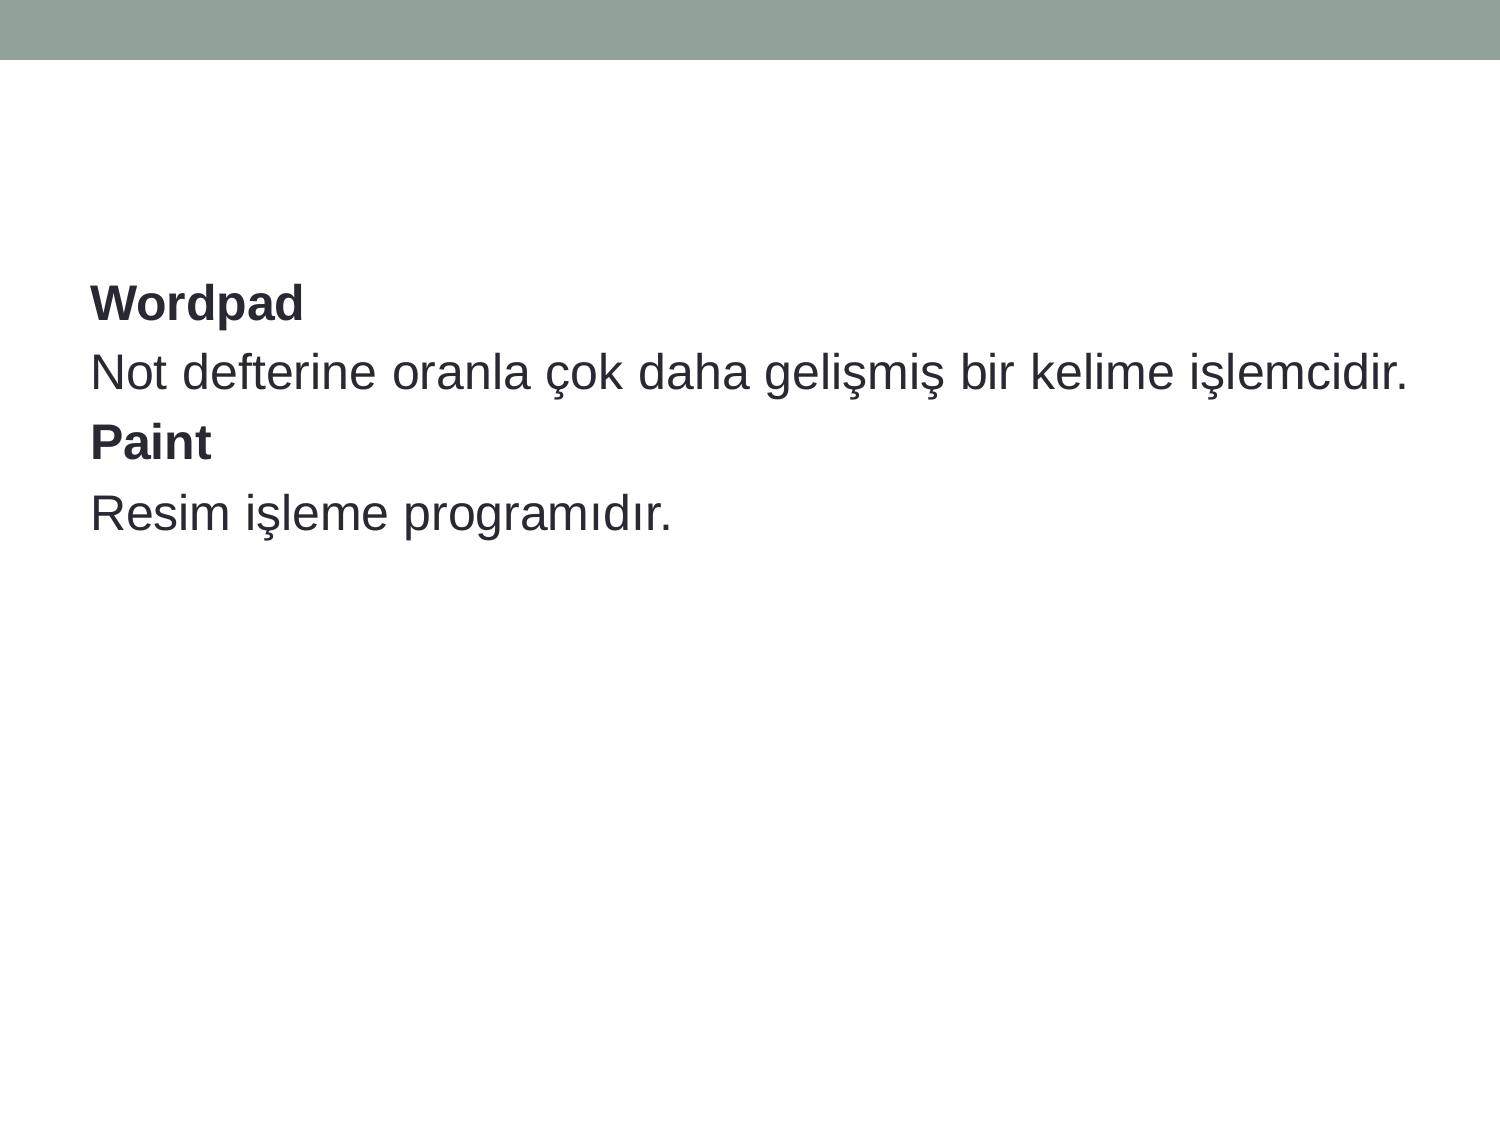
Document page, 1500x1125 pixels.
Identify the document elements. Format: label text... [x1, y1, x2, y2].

list Wordpad Not defterine oranla çok daha gelişmiş bir kelime işlemcidir. Paint Resim işleme programıdır. [75, 262, 1425, 1063]
